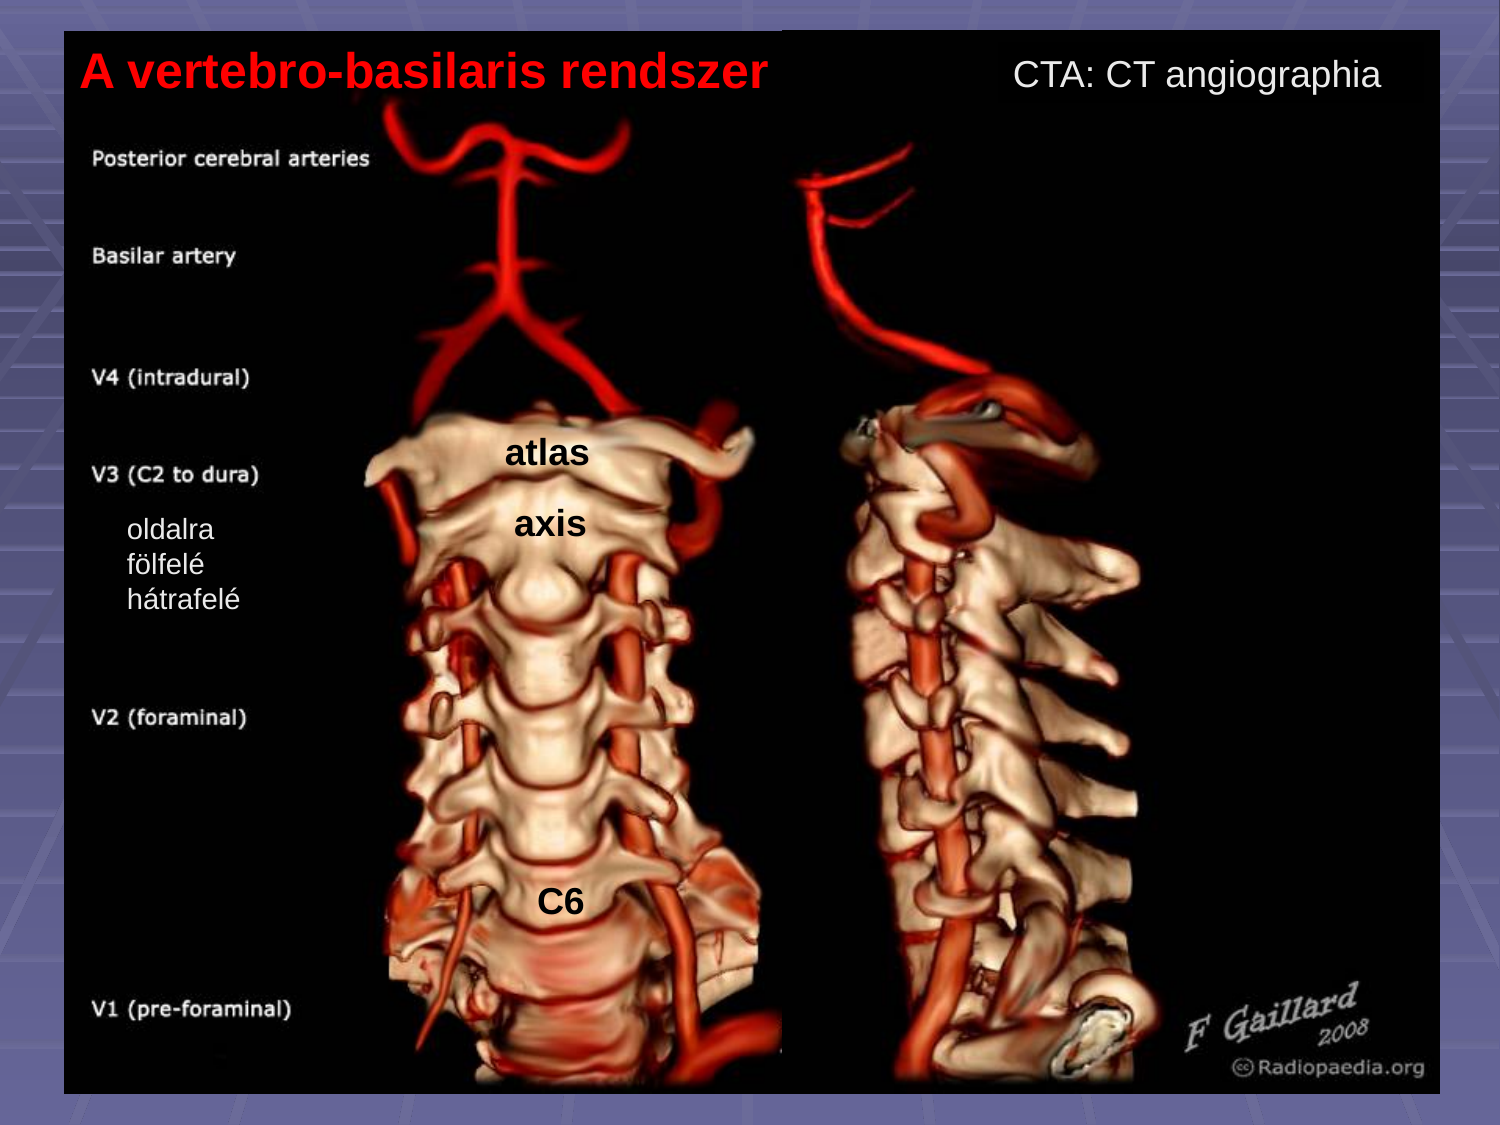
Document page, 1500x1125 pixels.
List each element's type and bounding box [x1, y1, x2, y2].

text_box [64, 30, 1440, 1094]
